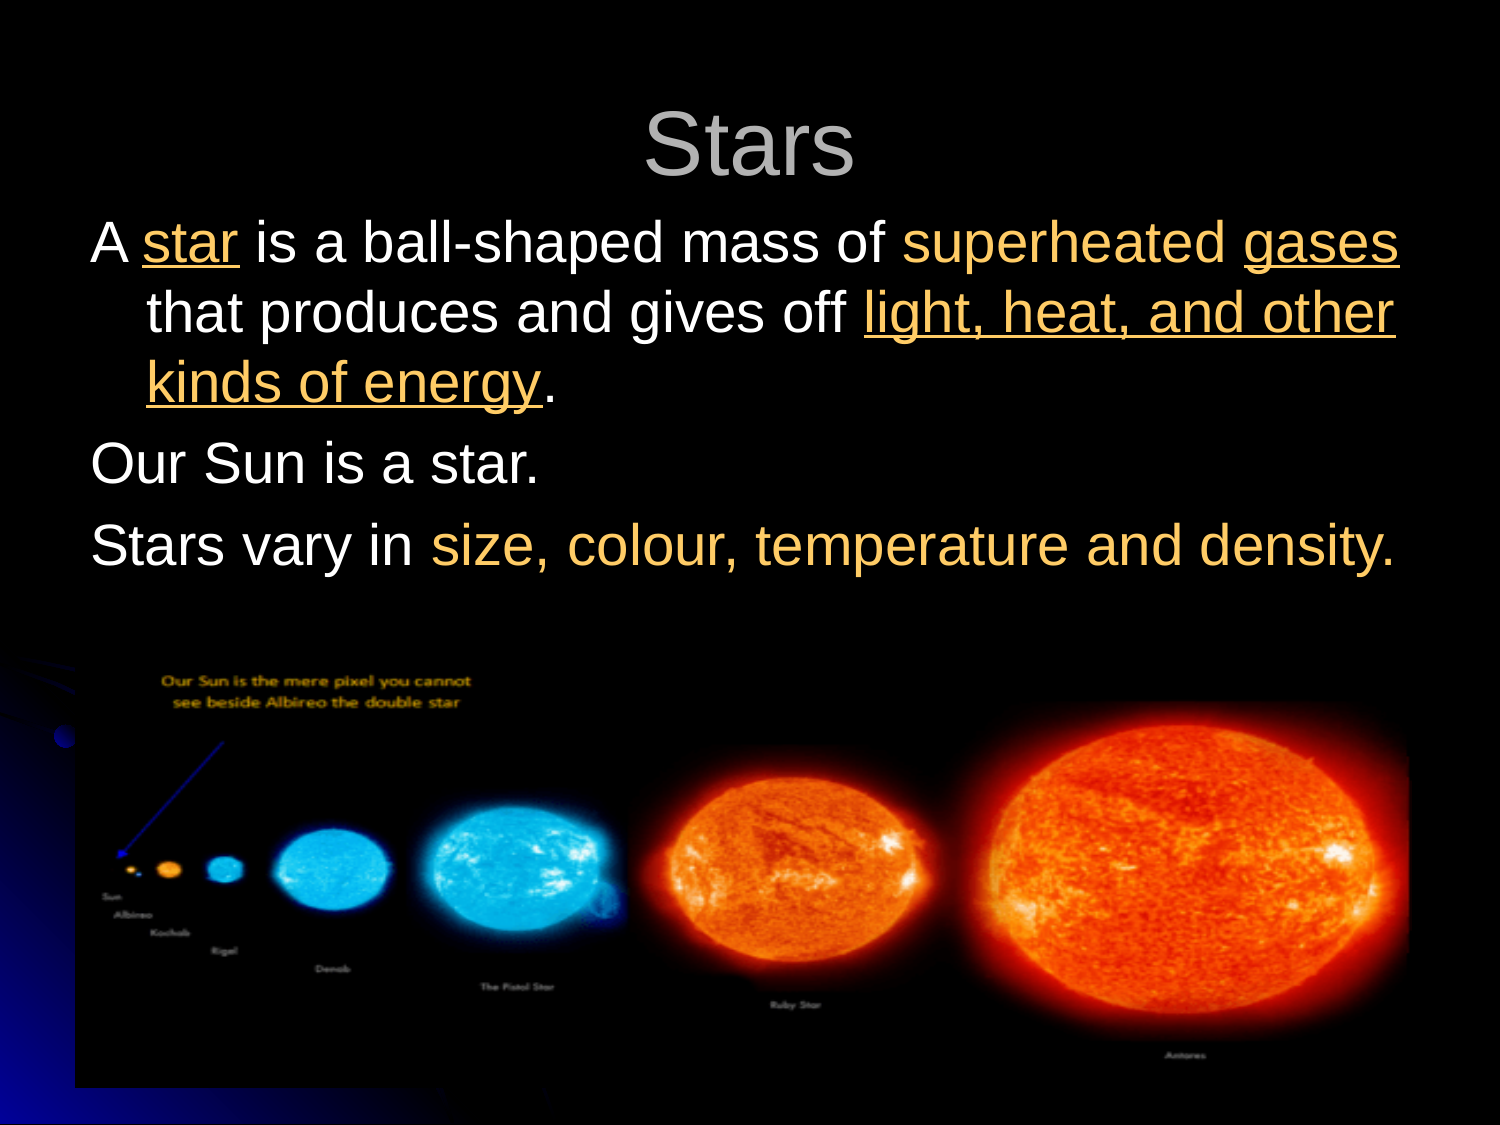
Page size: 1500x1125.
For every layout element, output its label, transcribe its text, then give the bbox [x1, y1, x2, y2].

picture [74, 586, 1412, 1089]
list A star is a ball-shaped mass of superheated gases that produces and gives off light, heat, and other kinds of energy. Our Sun is a star. Stars vary in size, colour, temperature and density. [75, 196, 1425, 634]
title Stars [75, 45, 1425, 196]
